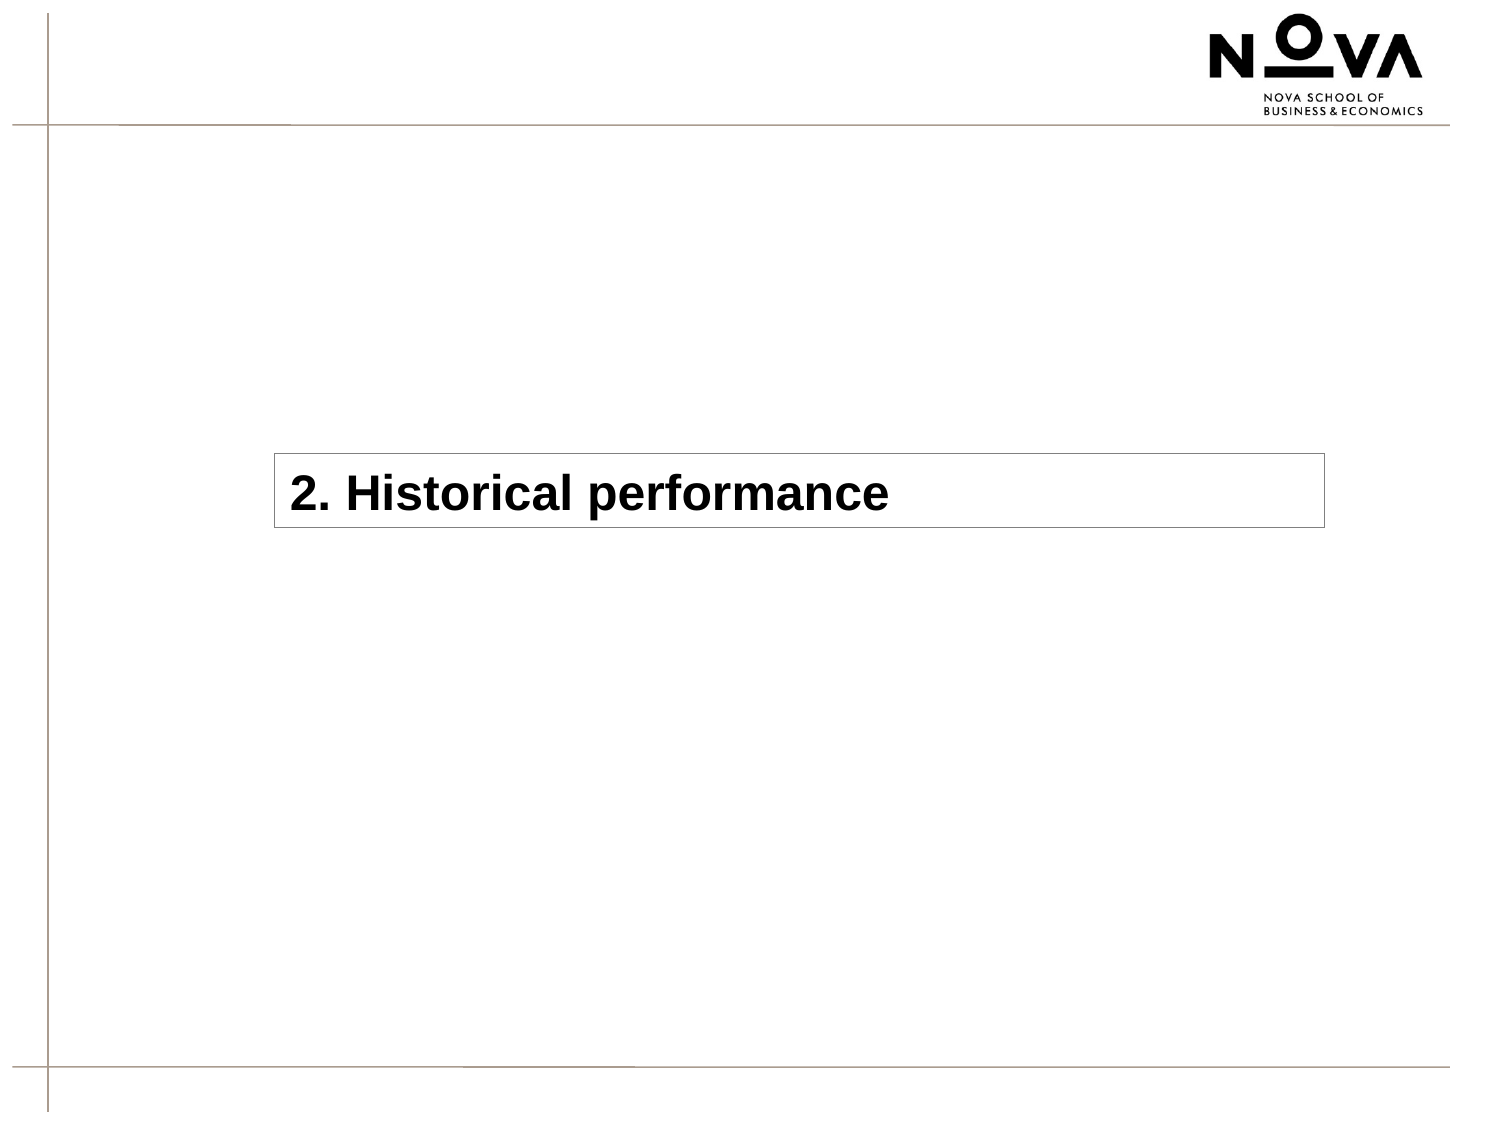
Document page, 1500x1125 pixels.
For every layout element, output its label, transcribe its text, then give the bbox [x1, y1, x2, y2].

text_box 2. Historical performance [274, 453, 1325, 528]
picture [1165, 5, 1466, 123]
